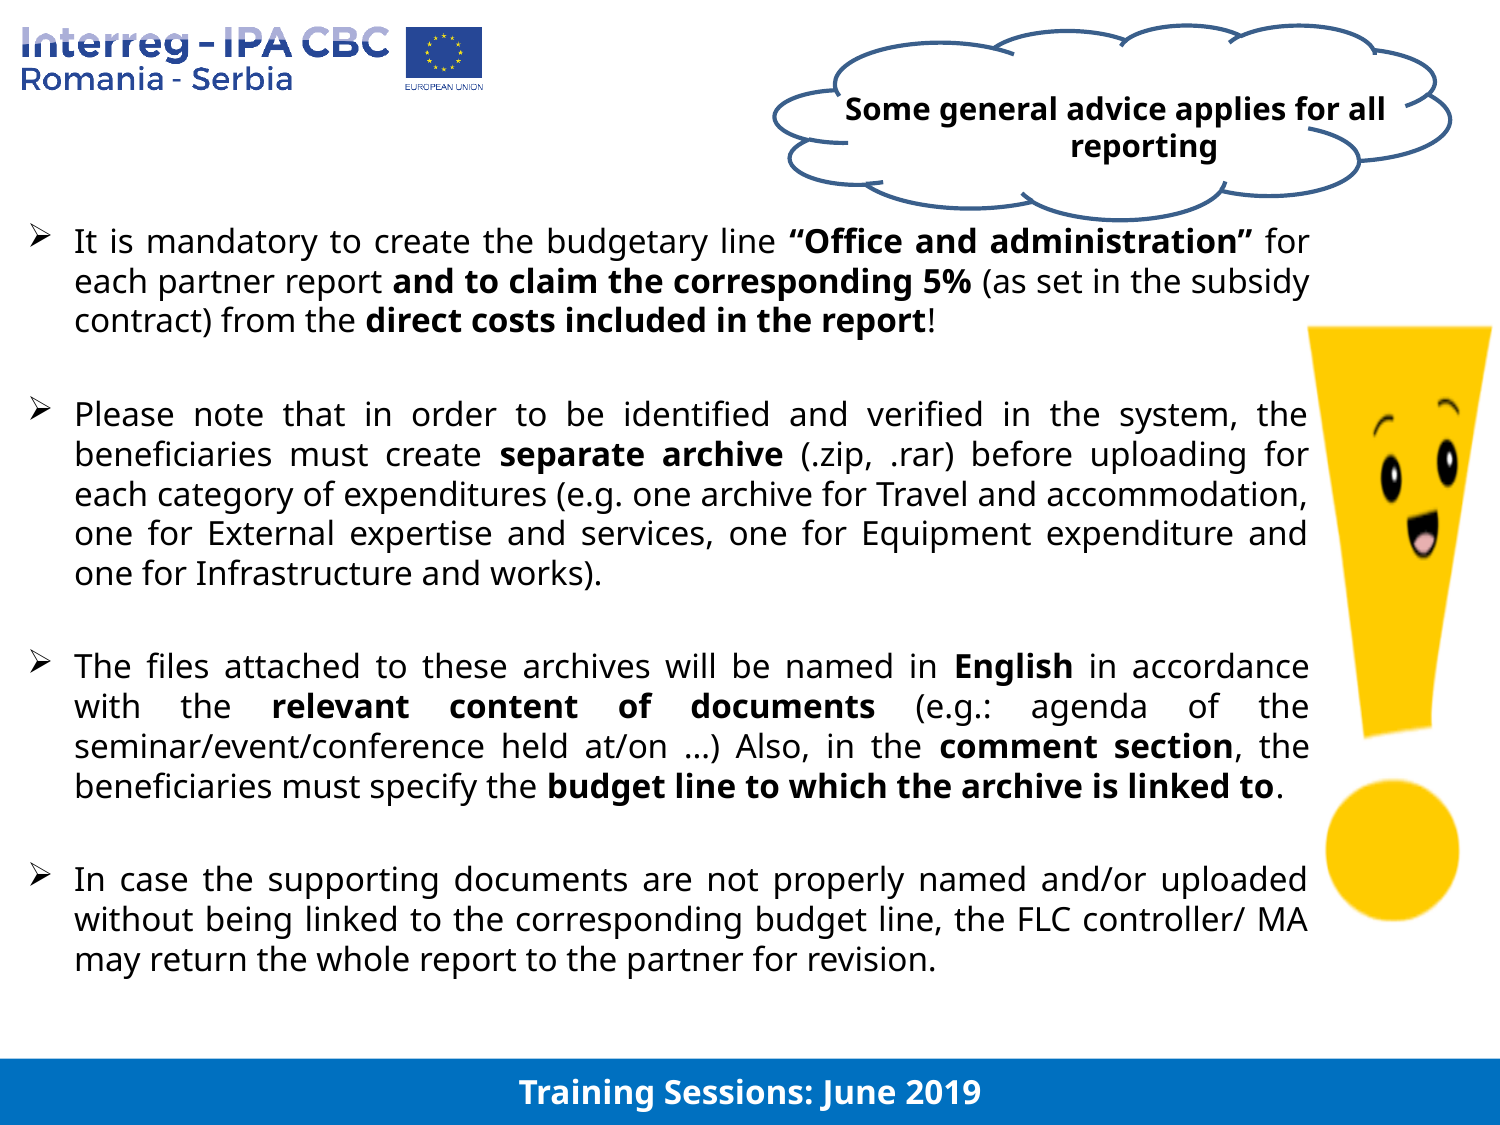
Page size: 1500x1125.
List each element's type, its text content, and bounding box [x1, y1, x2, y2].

text_box It is mandatory to create the budgetary line “Office and administration” for each partner report and to claim the corresponding 5% (as set in the subsidy contract) from the direct costs included in the report! Please note that in order to be identified and verified in the system, the beneficiaries must create separate archive (.zip, .rar) before uploading for each category of expenditures (e.g. one archive for Travel and accommodation, one for External expertise and services, one for Equipment expenditure and one for Infrastructure and works). The files attached to these archives will be named in English in accordance with the relevant content of documents (e.g.: agenda of the seminar/event/conference held at/on …) Also, in the comment section, the beneficiaries must specify the budget line to which the archive is linked to. In case the supporting documents are not properly named and/or uploaded without being linked to the corresponding budget line, the FLC controller/ MA may return the whole report to the partner for revision. [12, 212, 1325, 1123]
picture [0, 0, 1500, 1058]
title Some general advice applies for all reporting [773, 81, 1459, 197]
text_box [885, 197, 1219, 223]
text_box [833, 23, 1438, 81]
